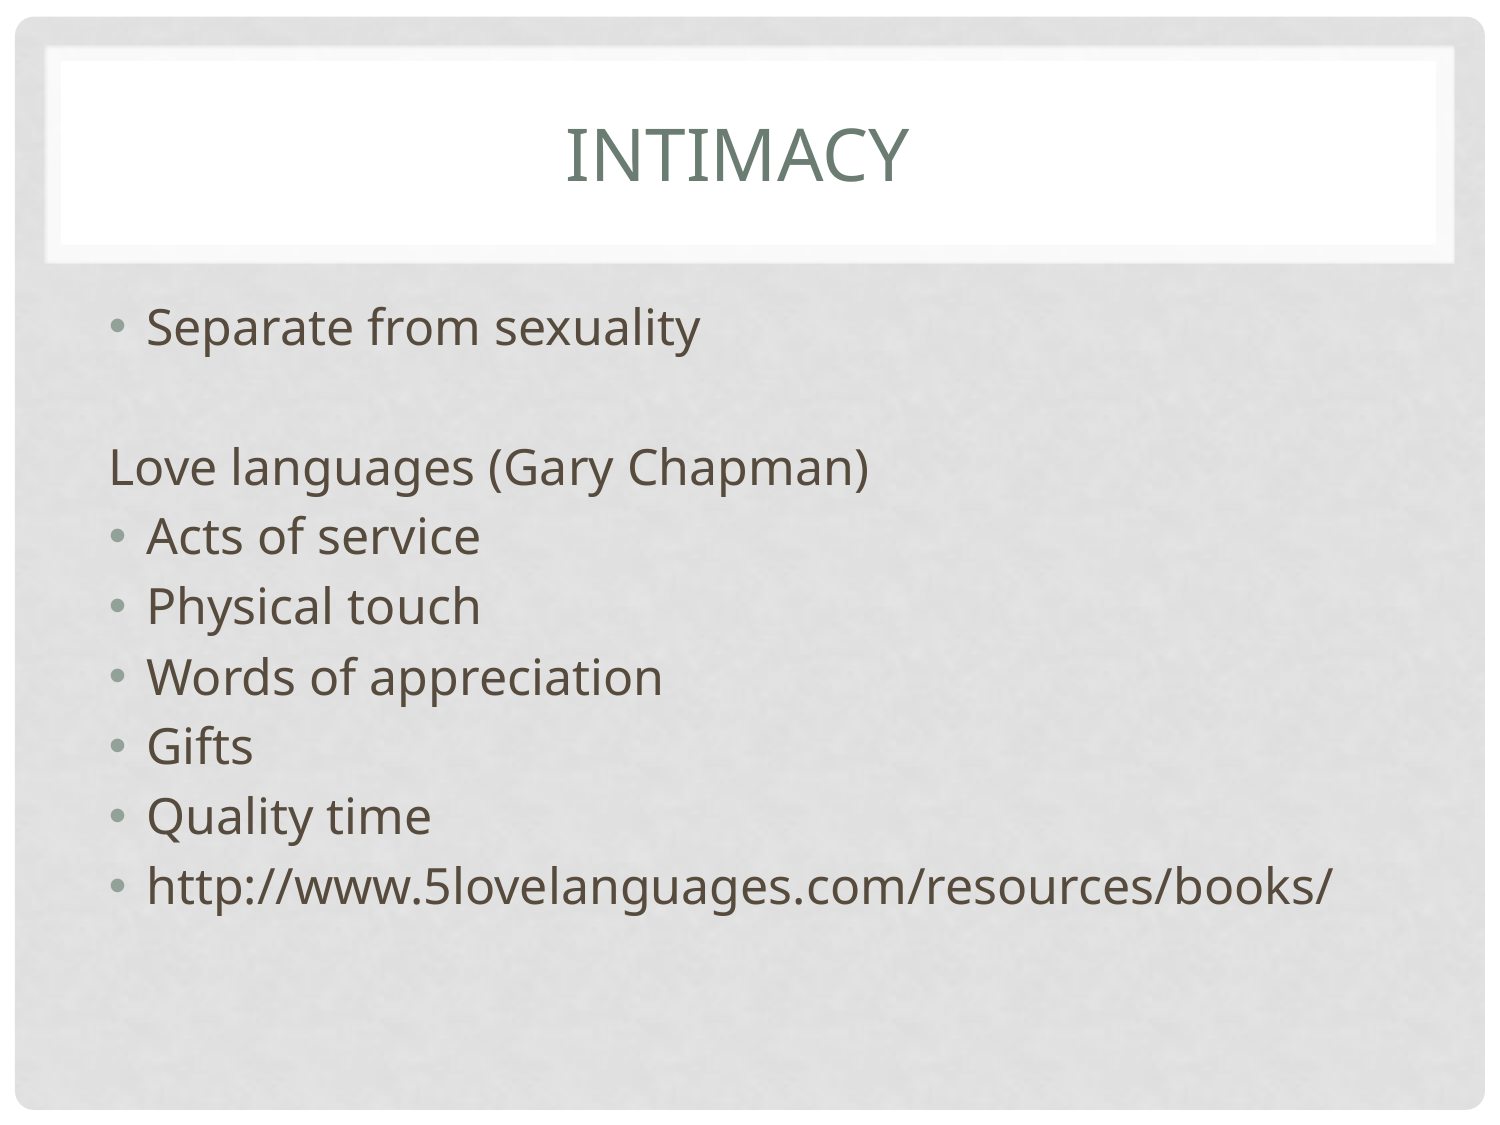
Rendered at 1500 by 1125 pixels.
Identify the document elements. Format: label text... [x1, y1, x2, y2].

title Intimacy [69, 66, 1425, 238]
list Separate from sexuality Love languages (Gary Chapman) Acts of service Physical touch Words of appreciation Gifts Quality time http://www.5lovelanguages.com/resources/books/ [75, 287, 1425, 1005]
